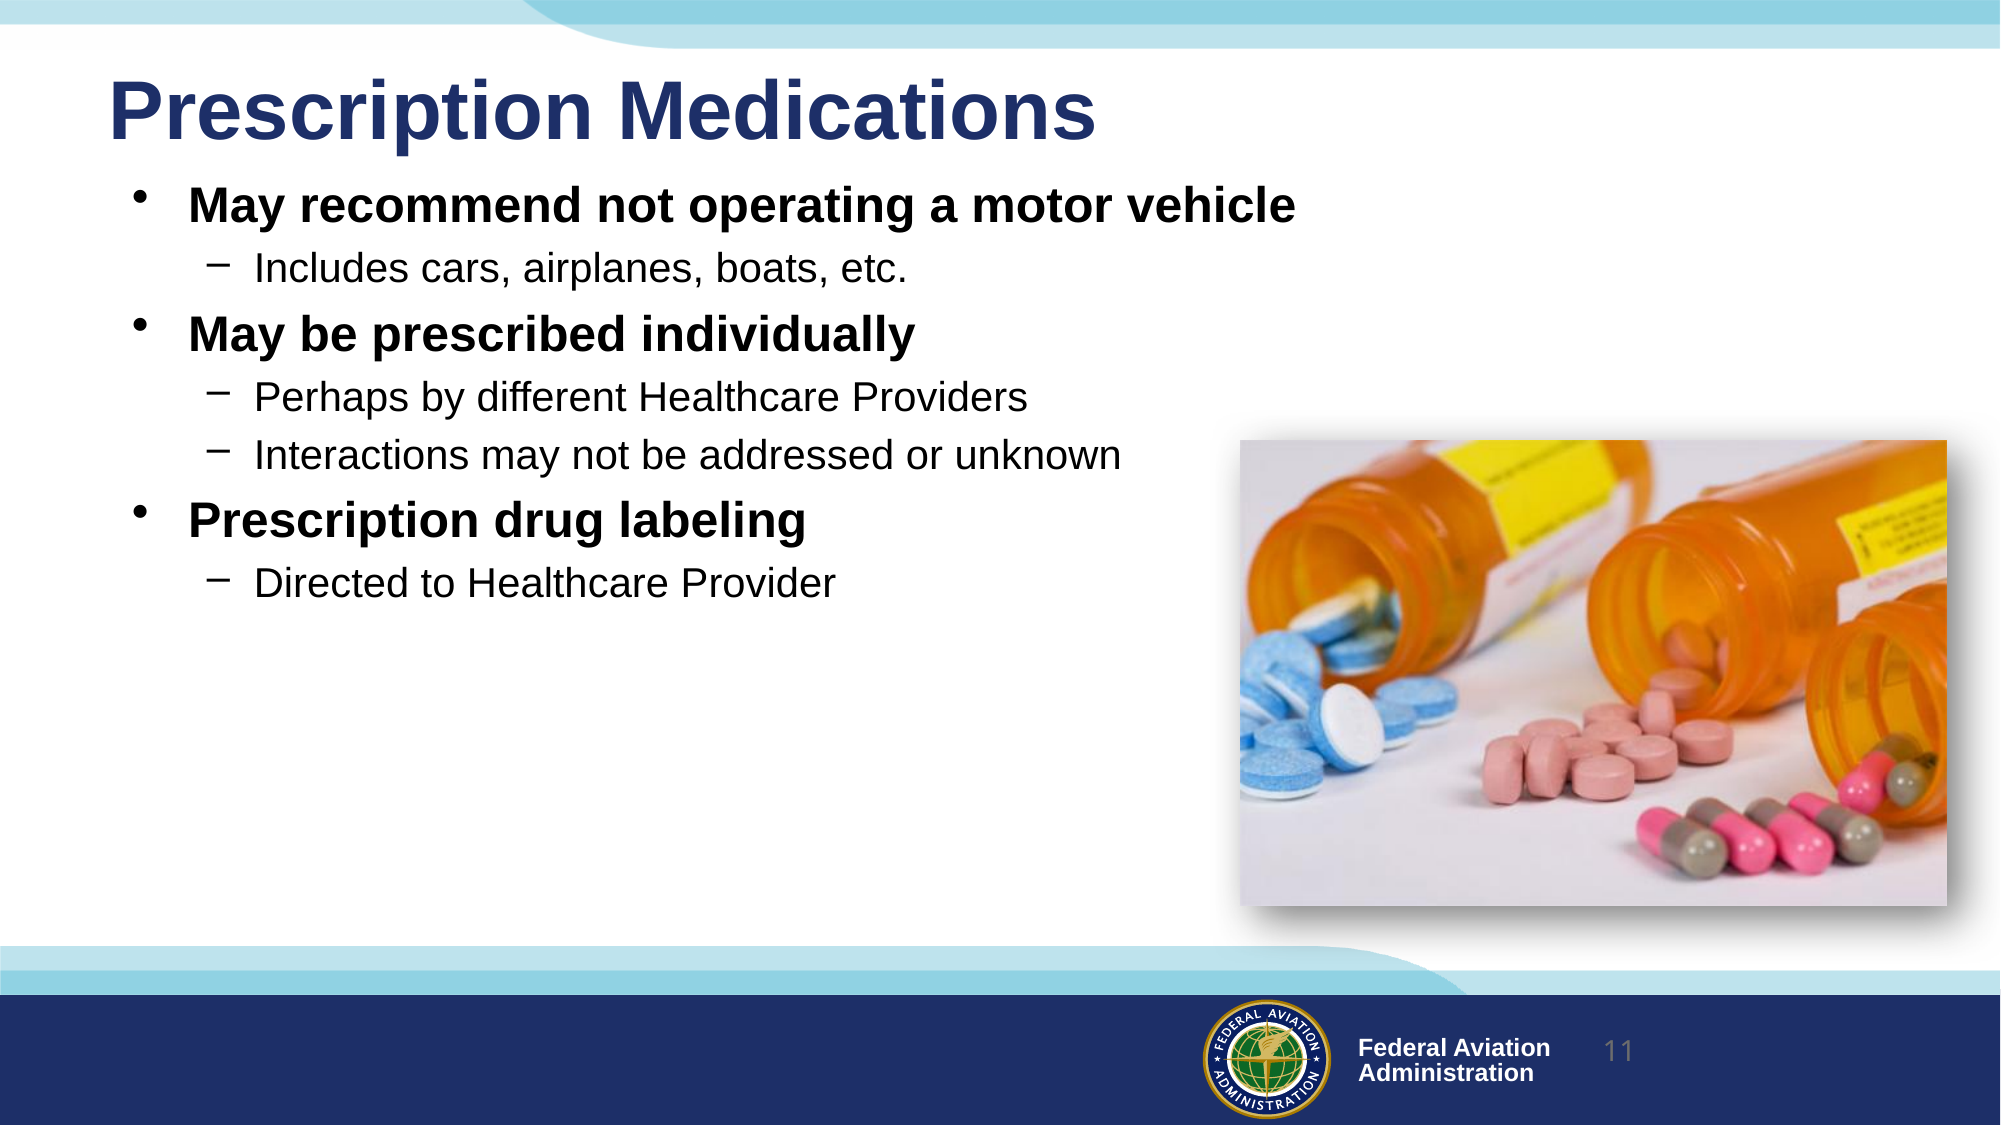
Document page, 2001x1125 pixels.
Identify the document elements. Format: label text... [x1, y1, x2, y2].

list May recommend not operating a motor vehicle Includes cars, airplanes, boats, etc. May be prescribed individually Perhaps by different Healthcare Providers Interactions may not be addressed or unknown Prescription drug labeling Directed to Healthcare Provider [116, 165, 1339, 886]
picture [0, 945, 2000, 995]
slide_number 11 [1338, 1025, 1652, 1100]
picture [1239, 439, 1948, 906]
title Prescription Medications [93, 56, 1947, 157]
picture [0, 0, 1999, 50]
